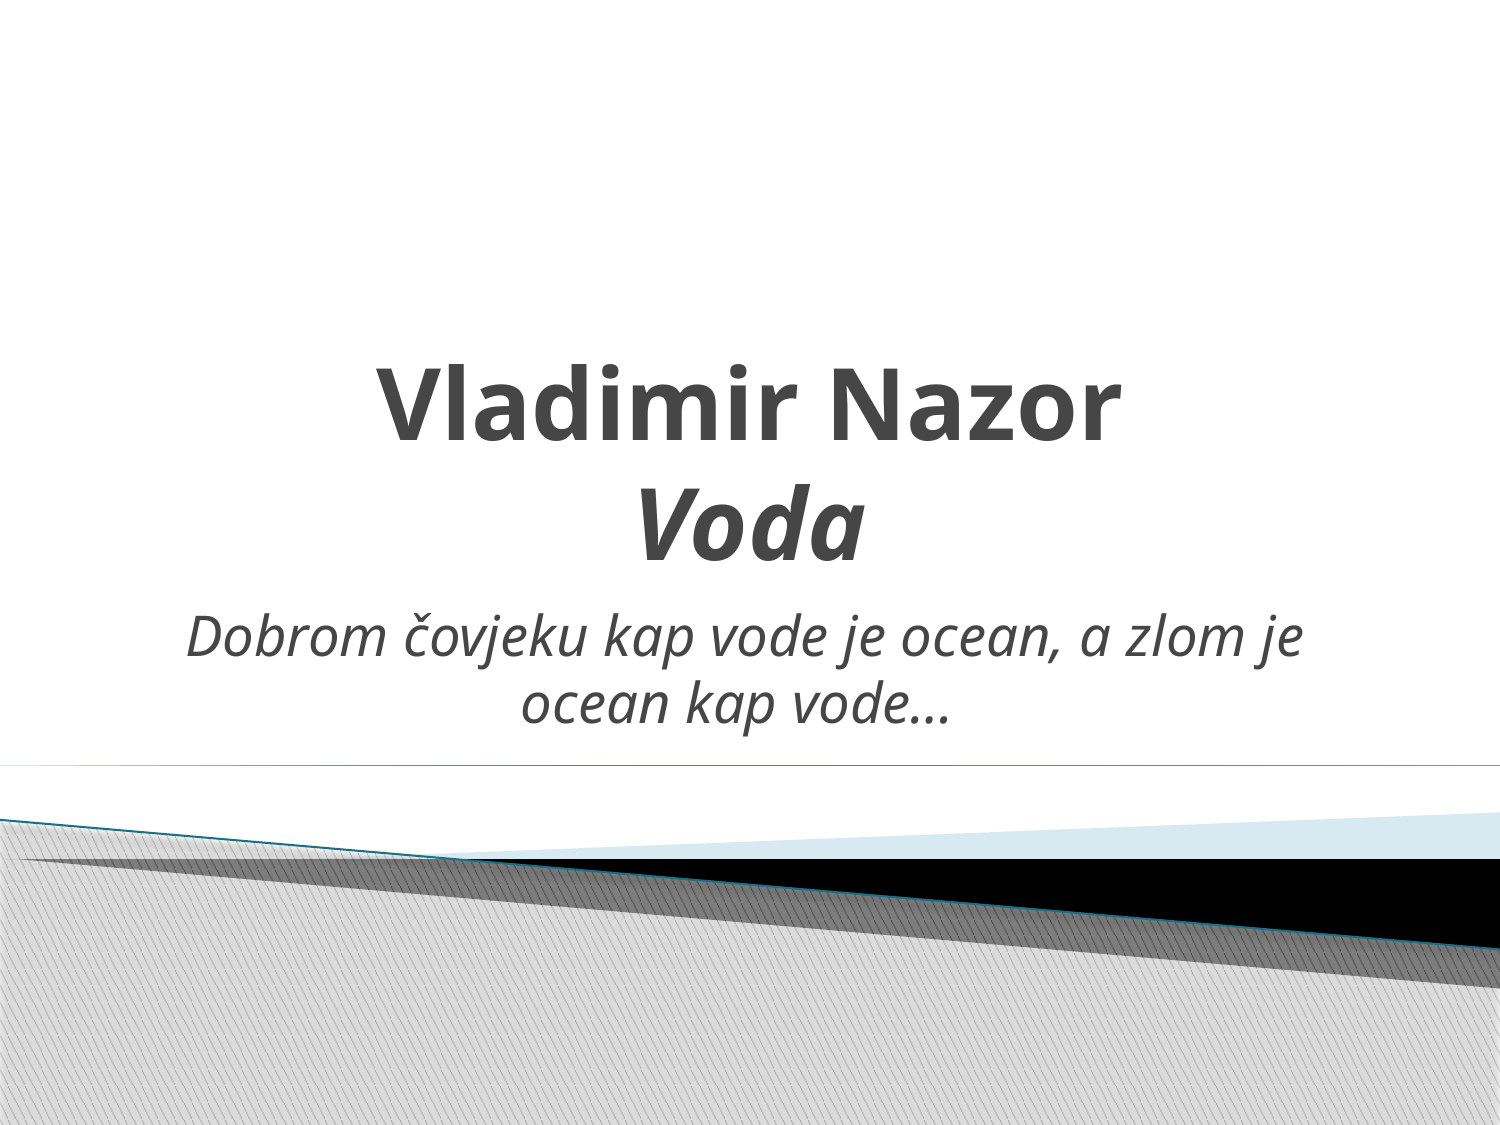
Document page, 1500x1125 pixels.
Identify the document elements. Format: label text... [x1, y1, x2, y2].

picture [5, 859, 1500, 989]
subtitle Dobrom čovjeku kap vode je ocean, a zlom je ocean kap vode… [112, 592, 1388, 790]
title Vladimir Nazor Voda [112, 287, 1388, 588]
